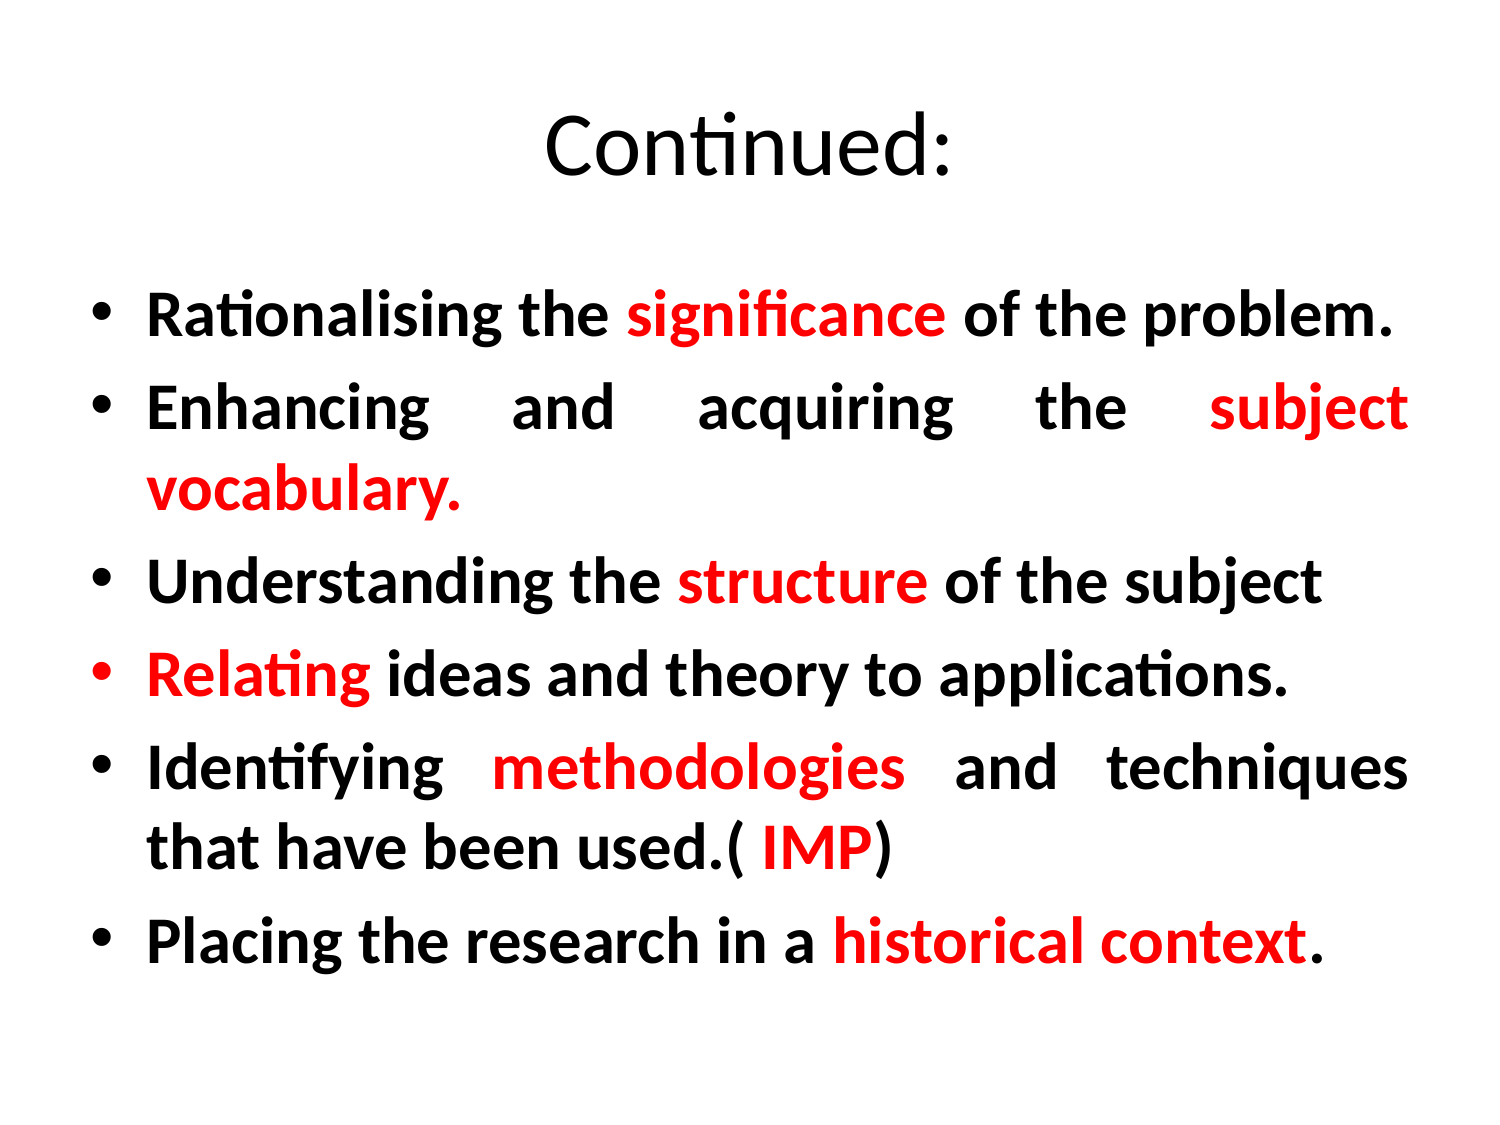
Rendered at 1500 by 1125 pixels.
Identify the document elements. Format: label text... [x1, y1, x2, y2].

list Rationalising the significance of the problem. Enhancing and acquiring the subject vocabulary. Understanding the structure of the subject Relating ideas and theory to applications. Identifying methodologies and techniques that have been used.( IMP) Placing the research in a historical context. [75, 262, 1425, 1005]
title Continued: [75, 45, 1425, 233]
